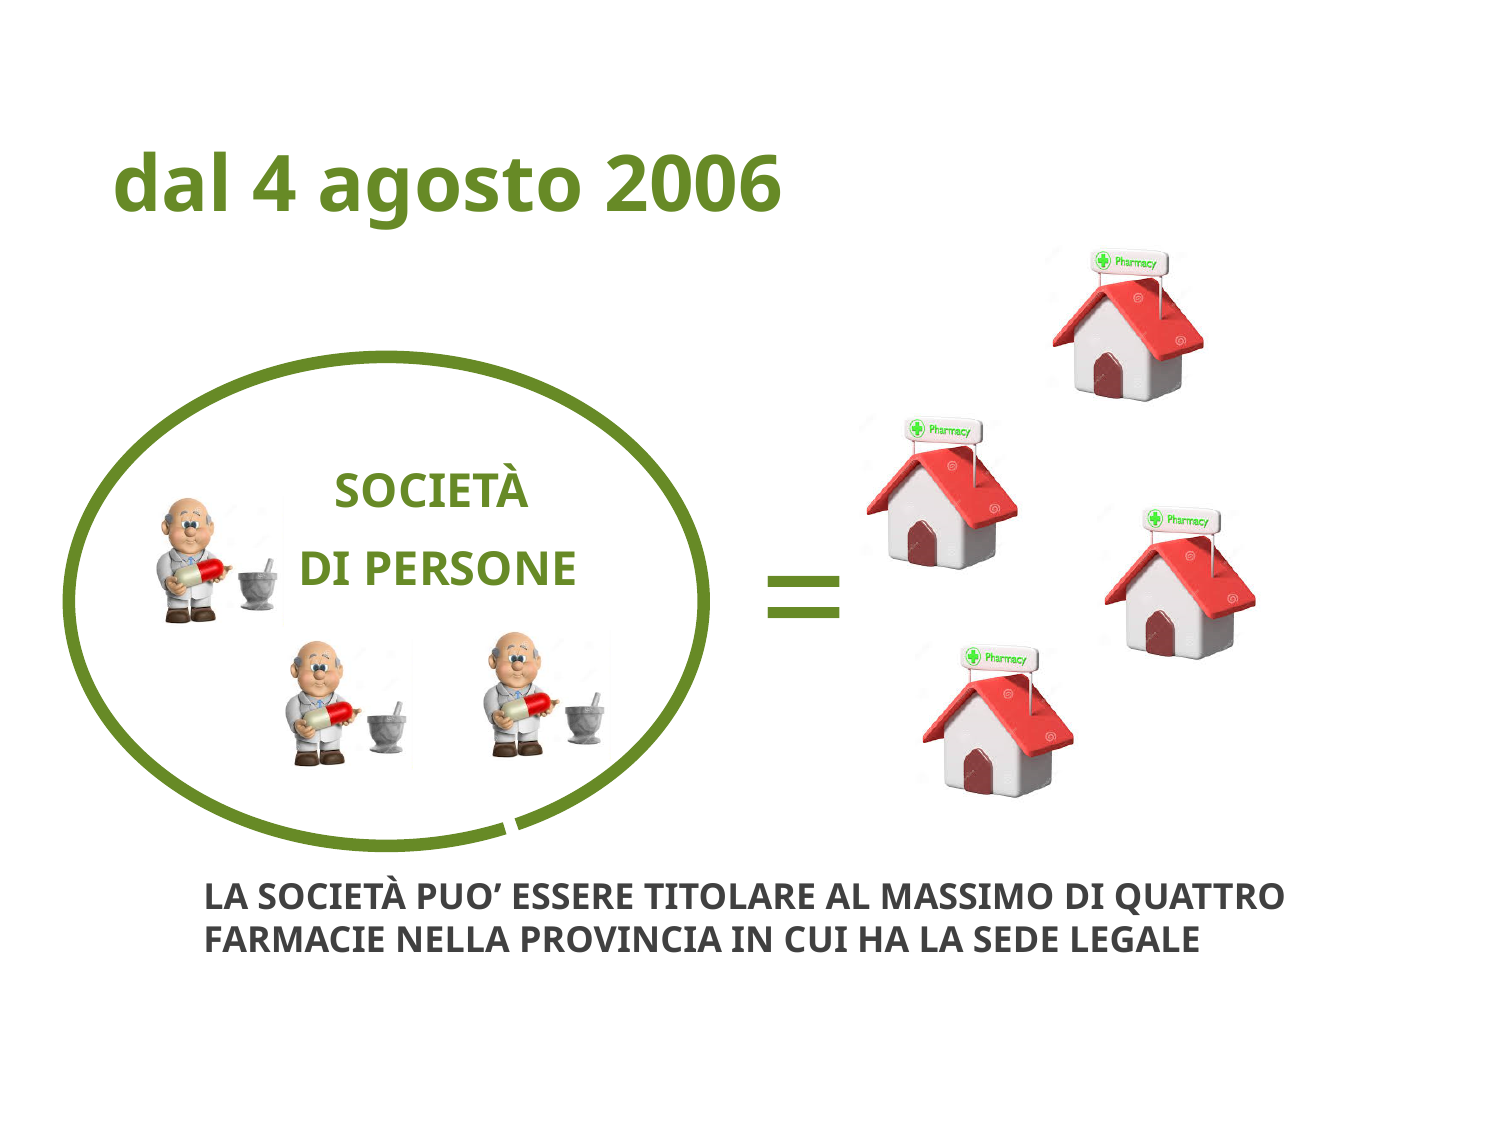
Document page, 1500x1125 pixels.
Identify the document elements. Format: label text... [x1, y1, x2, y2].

picture [915, 636, 1079, 806]
picture [858, 409, 1023, 579]
picture [154, 496, 284, 627]
picture [1096, 499, 1261, 669]
text_box SOCIETÀ DI PERSONE [283, 453, 594, 631]
text_box = [744, 489, 824, 719]
picture [284, 639, 413, 770]
picture [482, 630, 611, 761]
picture [1044, 240, 1209, 410]
text_box dal 4 agosto 2006 [97, 125, 1156, 251]
text_box [68, 356, 705, 847]
text_box LA SOCIETÀ PUO’ ESSERE TITOLARE AL MASSIMO DI QUATTRO FARMACIE NELLA PROVINCIA IN CUI HA LA SEDE LEGALE [192, 868, 1347, 993]
